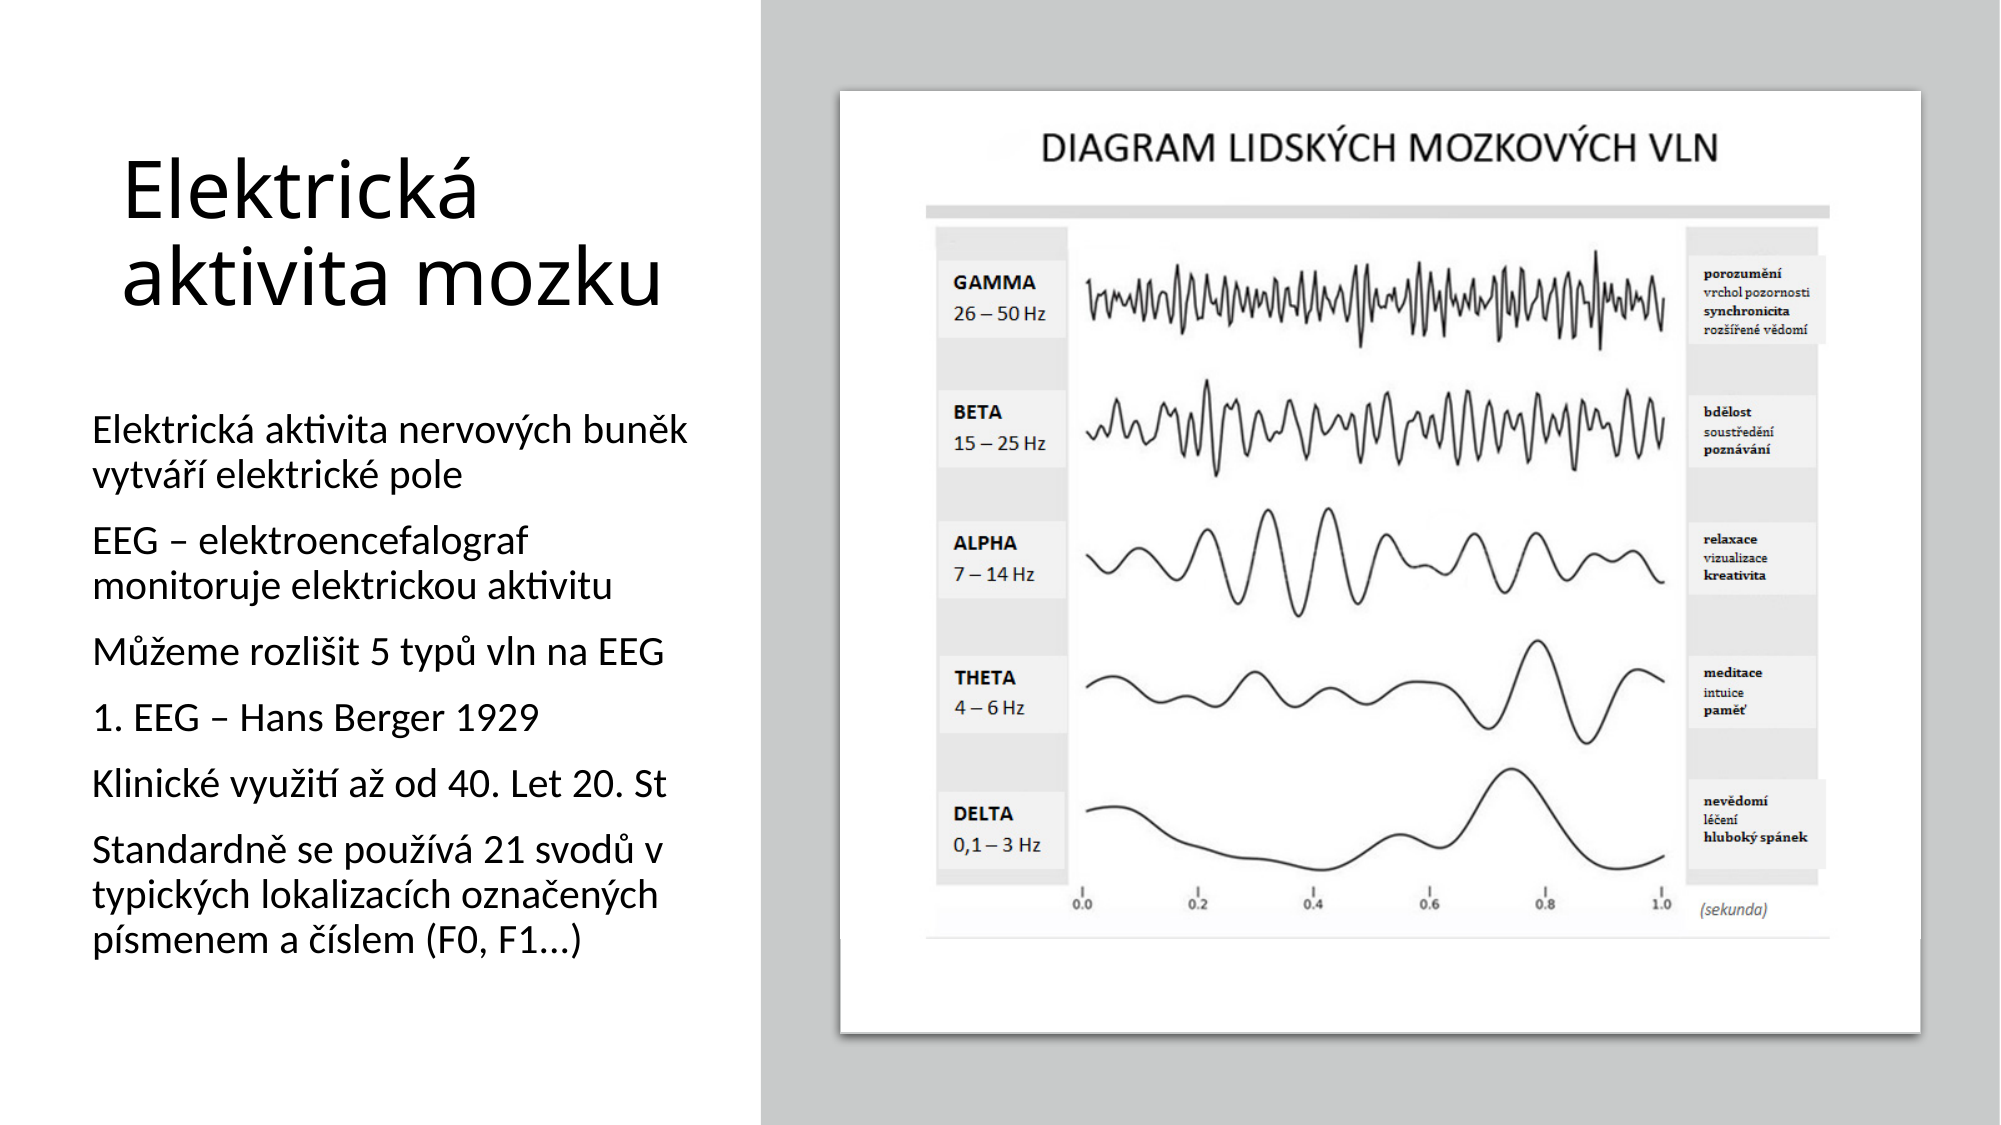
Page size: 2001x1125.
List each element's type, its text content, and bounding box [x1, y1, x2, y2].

list Elektrická aktivita nervových buněk vytváří elektrické pole EEG – elektroencefalograf monitoruje elektrickou aktivitu Můžeme rozlišit 5 typů vln na EEG 1. EEG – Hans Berger 1929 Klinické využití až od 40. Let 20. St Standardně se používá 21 svodů v typických lokalizacích označených písmenem a číslem (F0, F1...) [77, 399, 743, 1021]
picture [840, 91, 1921, 939]
text_box [839, 90, 1921, 1034]
text_box [760, 0, 2000, 1125]
title Elektrická aktivita mozku [106, 103, 682, 370]
